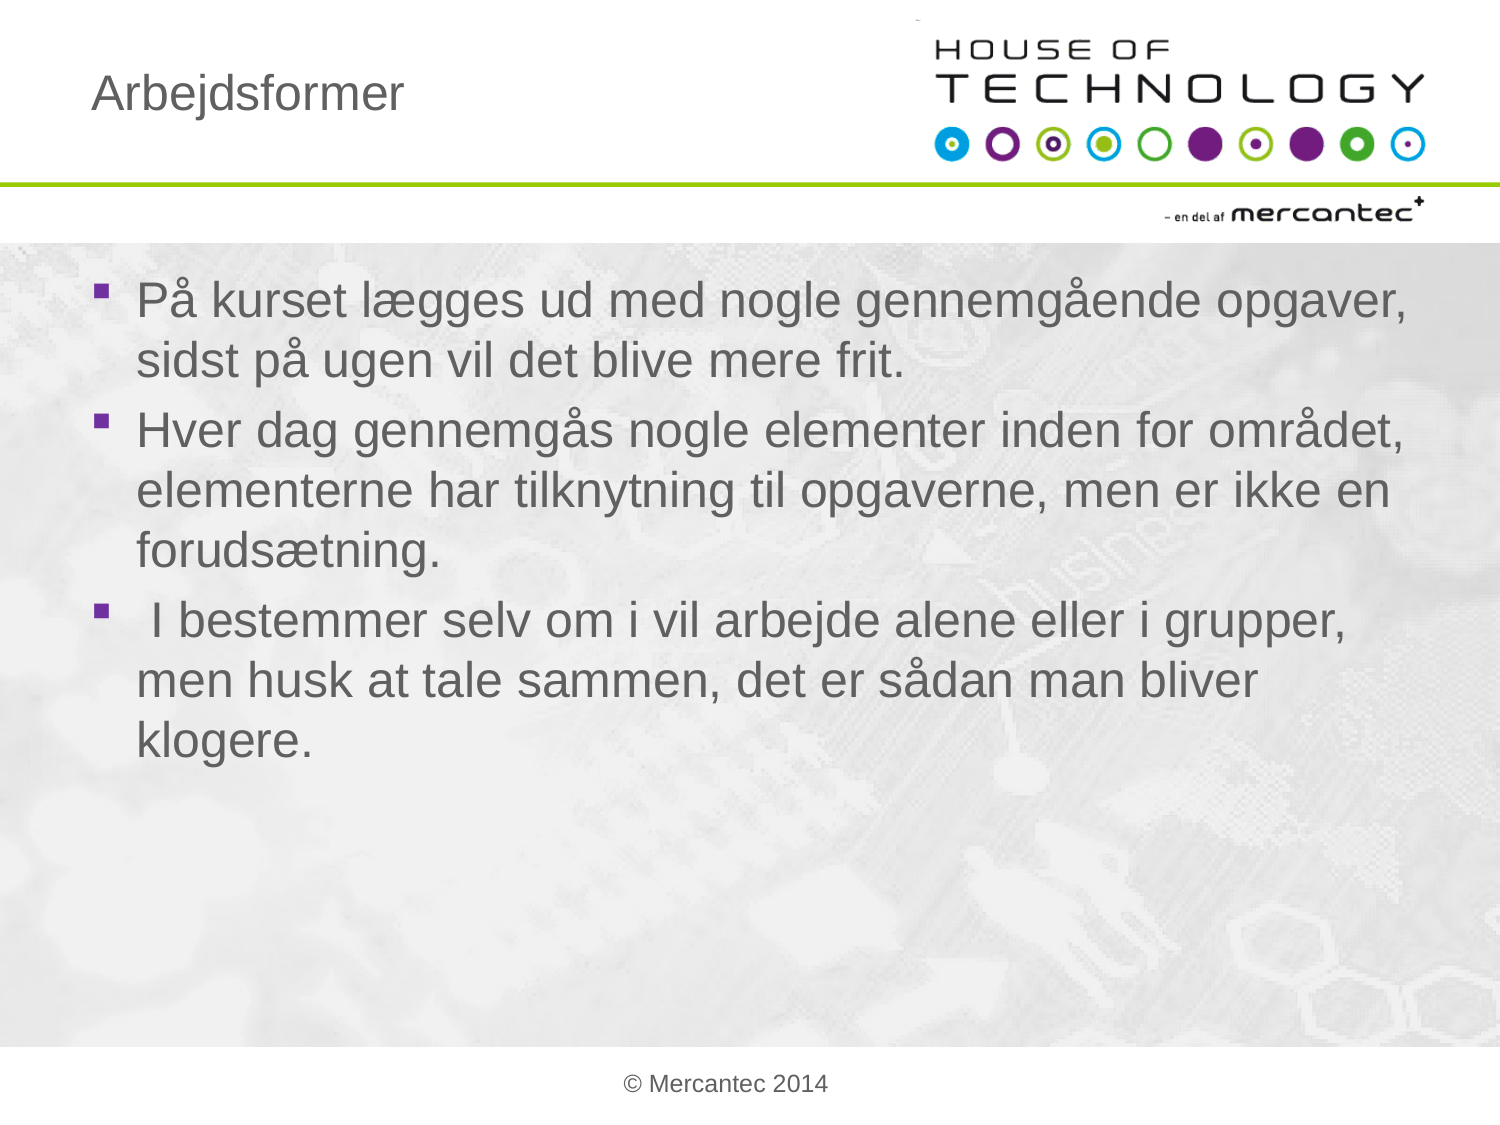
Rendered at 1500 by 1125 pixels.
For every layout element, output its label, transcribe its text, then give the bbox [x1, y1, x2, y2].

list På kurset lægges ud med nogle gennemgående opgaver, sidst på ugen vil det blive mere frit. Hver dag gennemgås nogle elementer inden for området, elementerne har tilknytning til opgaverne, men er ikke en forudsætning. I bestemmer selv om i vil arbejde alene eller i grupper, men husk at tale sammen, det er sådan man bliver klogere. [75, 260, 1425, 1005]
footer © Mercantec 2014 [466, 1058, 987, 1107]
picture [915, 19, 1454, 243]
title Arbejdsformer [76, 31, 870, 138]
